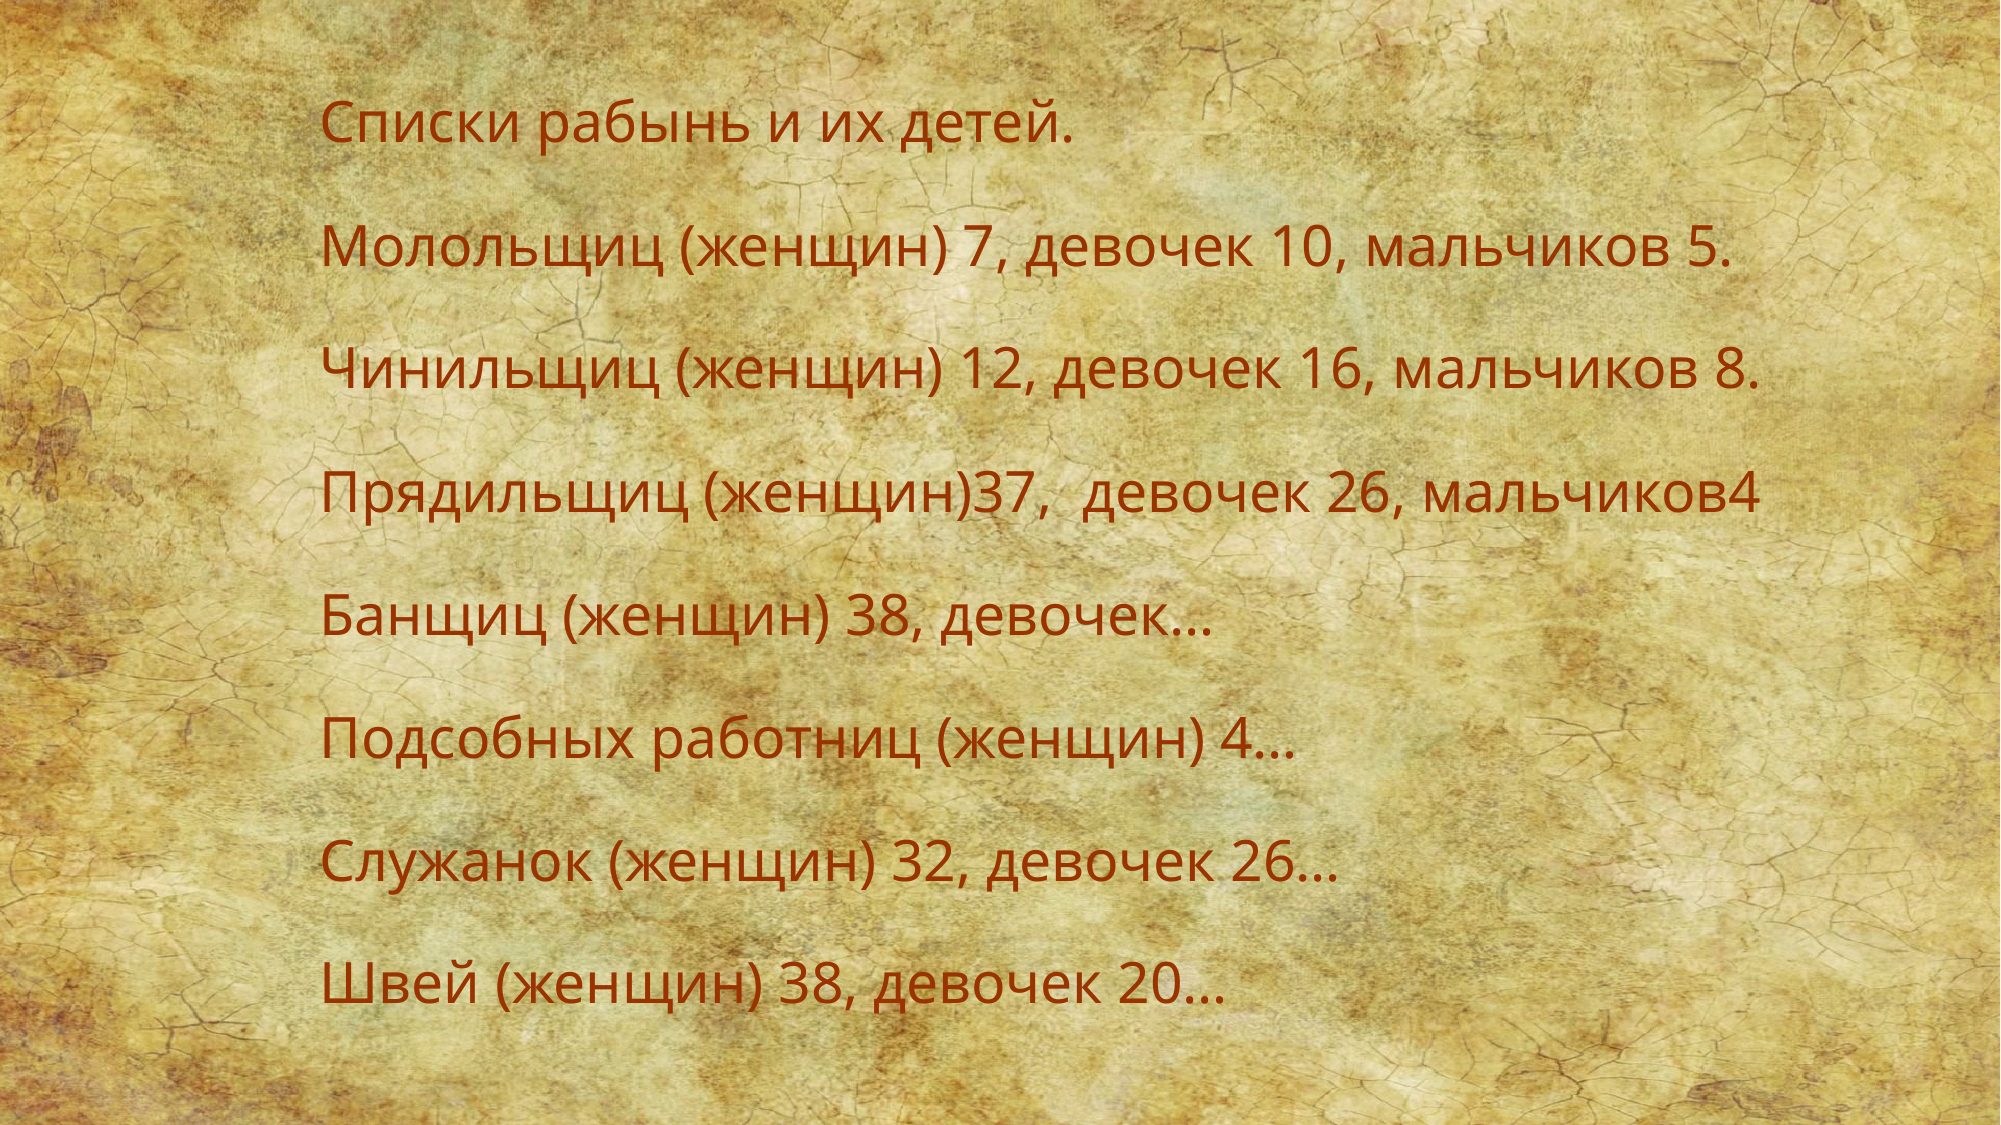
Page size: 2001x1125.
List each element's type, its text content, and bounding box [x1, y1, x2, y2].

list Списки рабынь и их детей. Молольщиц (женщин) 7, девочек 10, мальчиков 5. Чинильщиц (женщин) 12, девочек 16, мальчиков 8. Прядильщиц (женщин)37, девочек 26, мальчиков4 Банщиц (женщин) 38, девочек… Подсобных работниц (женщин) 4… Служанок (женщин) 32, девочек 26… Швей (женщин) 38, девочек 20… [304, 44, 1858, 1028]
picture [0, 0, 2001, 1125]
